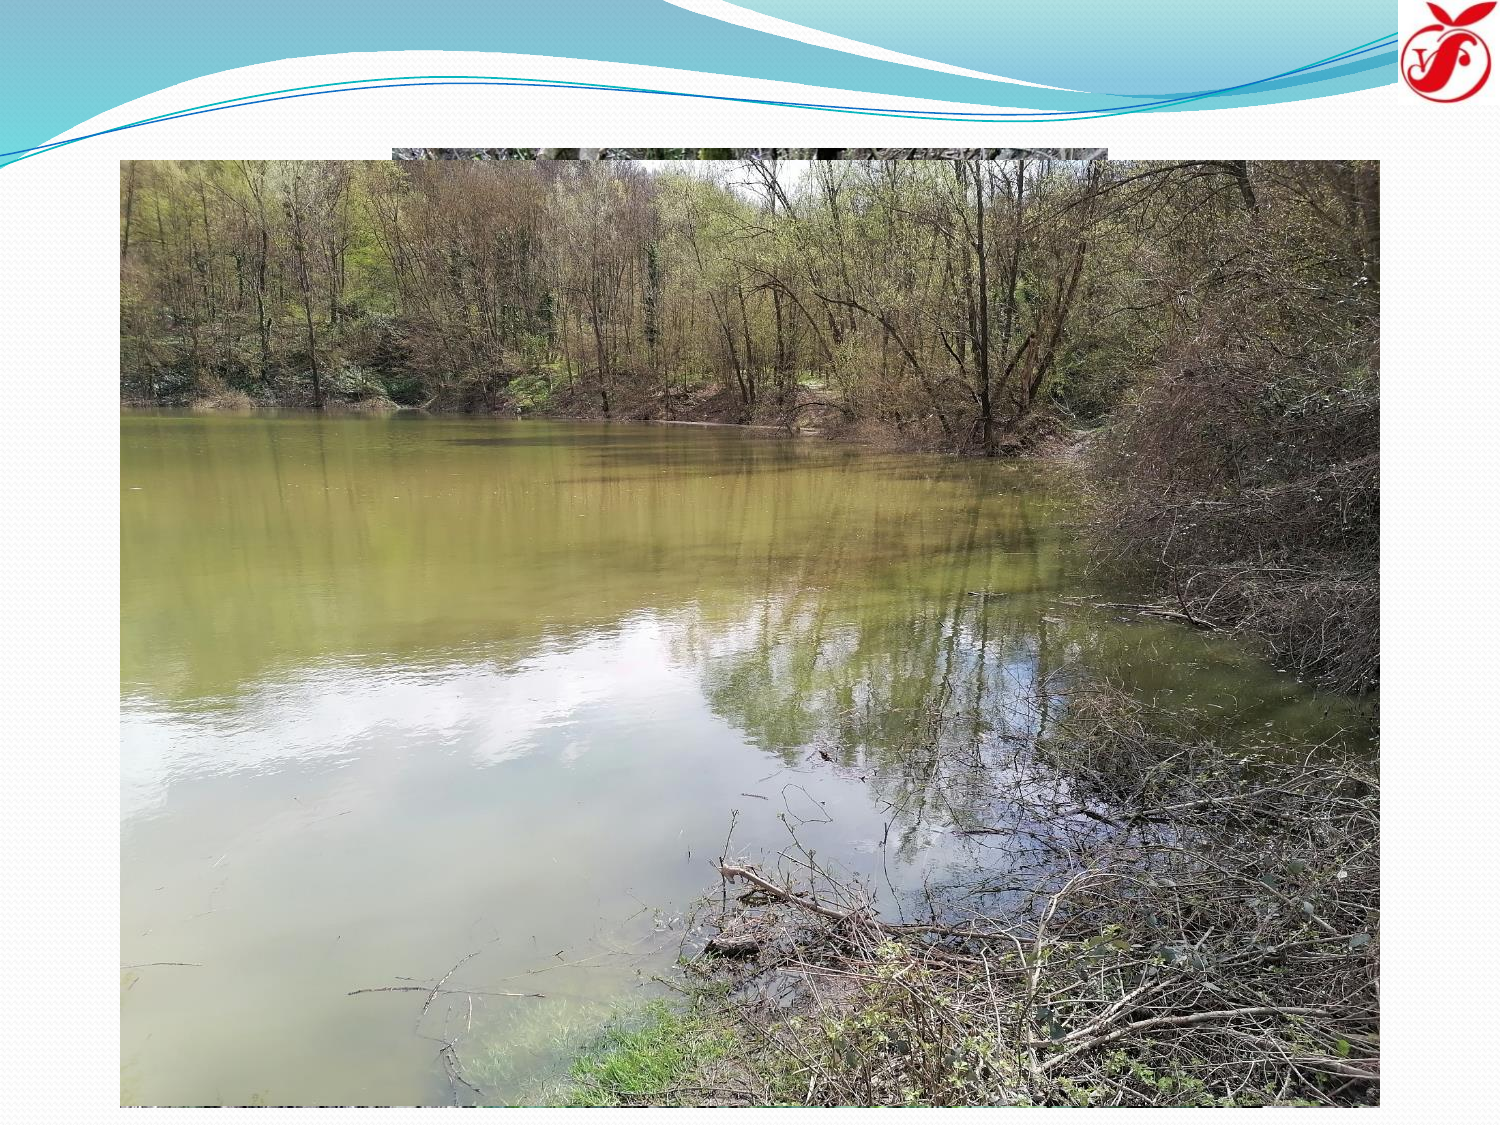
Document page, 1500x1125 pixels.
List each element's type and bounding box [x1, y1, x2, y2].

picture [119, 160, 1381, 1106]
picture [1398, 0, 1500, 105]
list [392, 148, 1108, 160]
